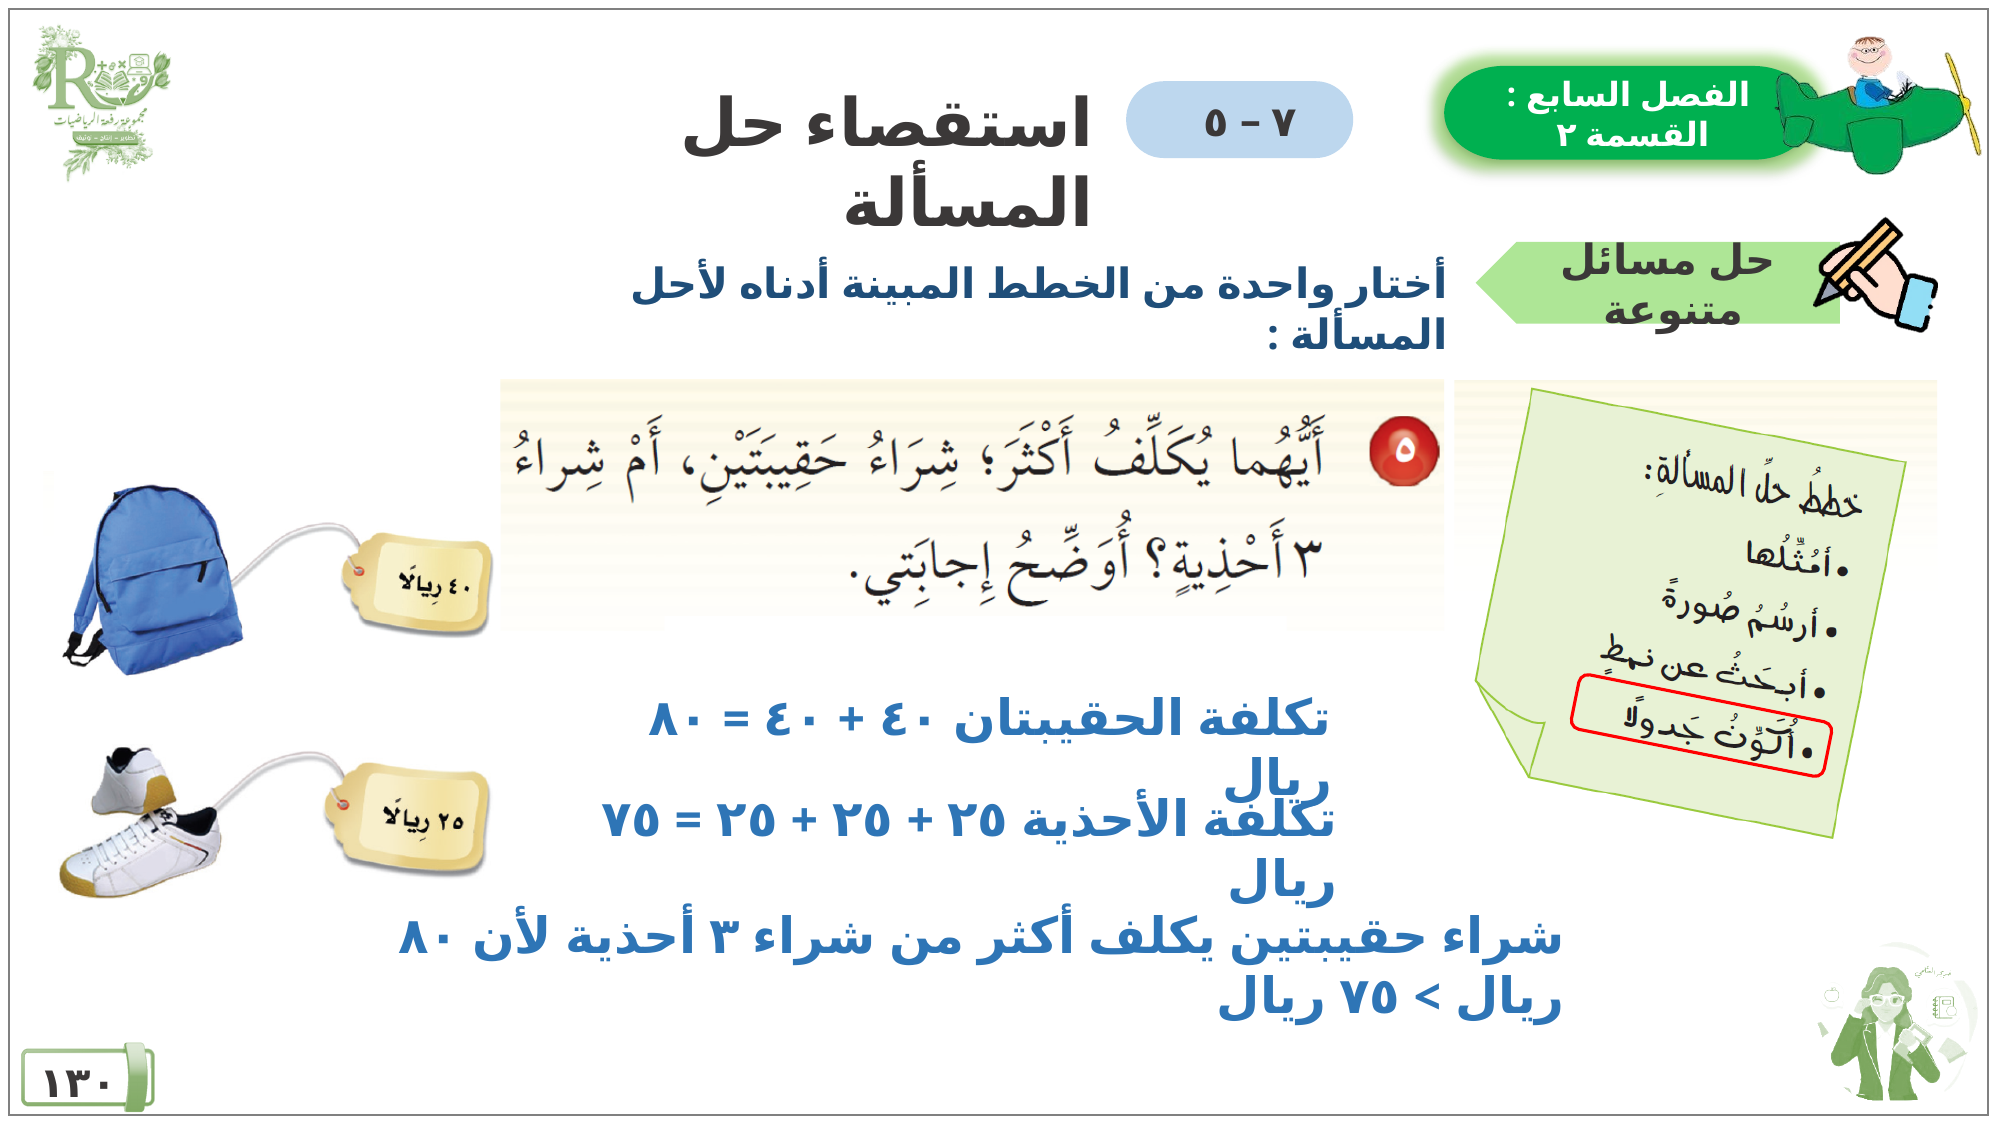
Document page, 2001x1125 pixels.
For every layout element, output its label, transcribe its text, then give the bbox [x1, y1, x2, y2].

picture [1813, 212, 1938, 337]
picture [1454, 379, 1938, 847]
text_box أختار واحدة من الخطط المبينة أدناه لأحل المسألة : [610, 249, 1463, 365]
text_box شراء حقيبتين يكلف أكثر من شراء ٣ أحذية لأن ٨٠ ريال > ٧٥ ريال [375, 896, 1580, 1032]
picture [1752, 12, 1998, 199]
text_box تكلفة الحقيبتان ٤٠ + ٤٠ = ٨٠ ريال [543, 677, 1347, 813]
picture [18, 15, 198, 194]
text_box ٧ – ٥ [1126, 81, 1354, 159]
text_box استقصاء حل المسألة [543, 71, 1109, 247]
text_box [8, 8, 1989, 1116]
picture [1806, 931, 1987, 1111]
text_box ‌‌حل مسائل متنوعة [1474, 240, 1813, 325]
text_box تكلفة الأحذية ٢٥ + ٢٥ + ٢٥ = ٧٥ ريال [548, 778, 1353, 896]
picture [18, 1040, 157, 1114]
picture [43, 379, 1445, 912]
